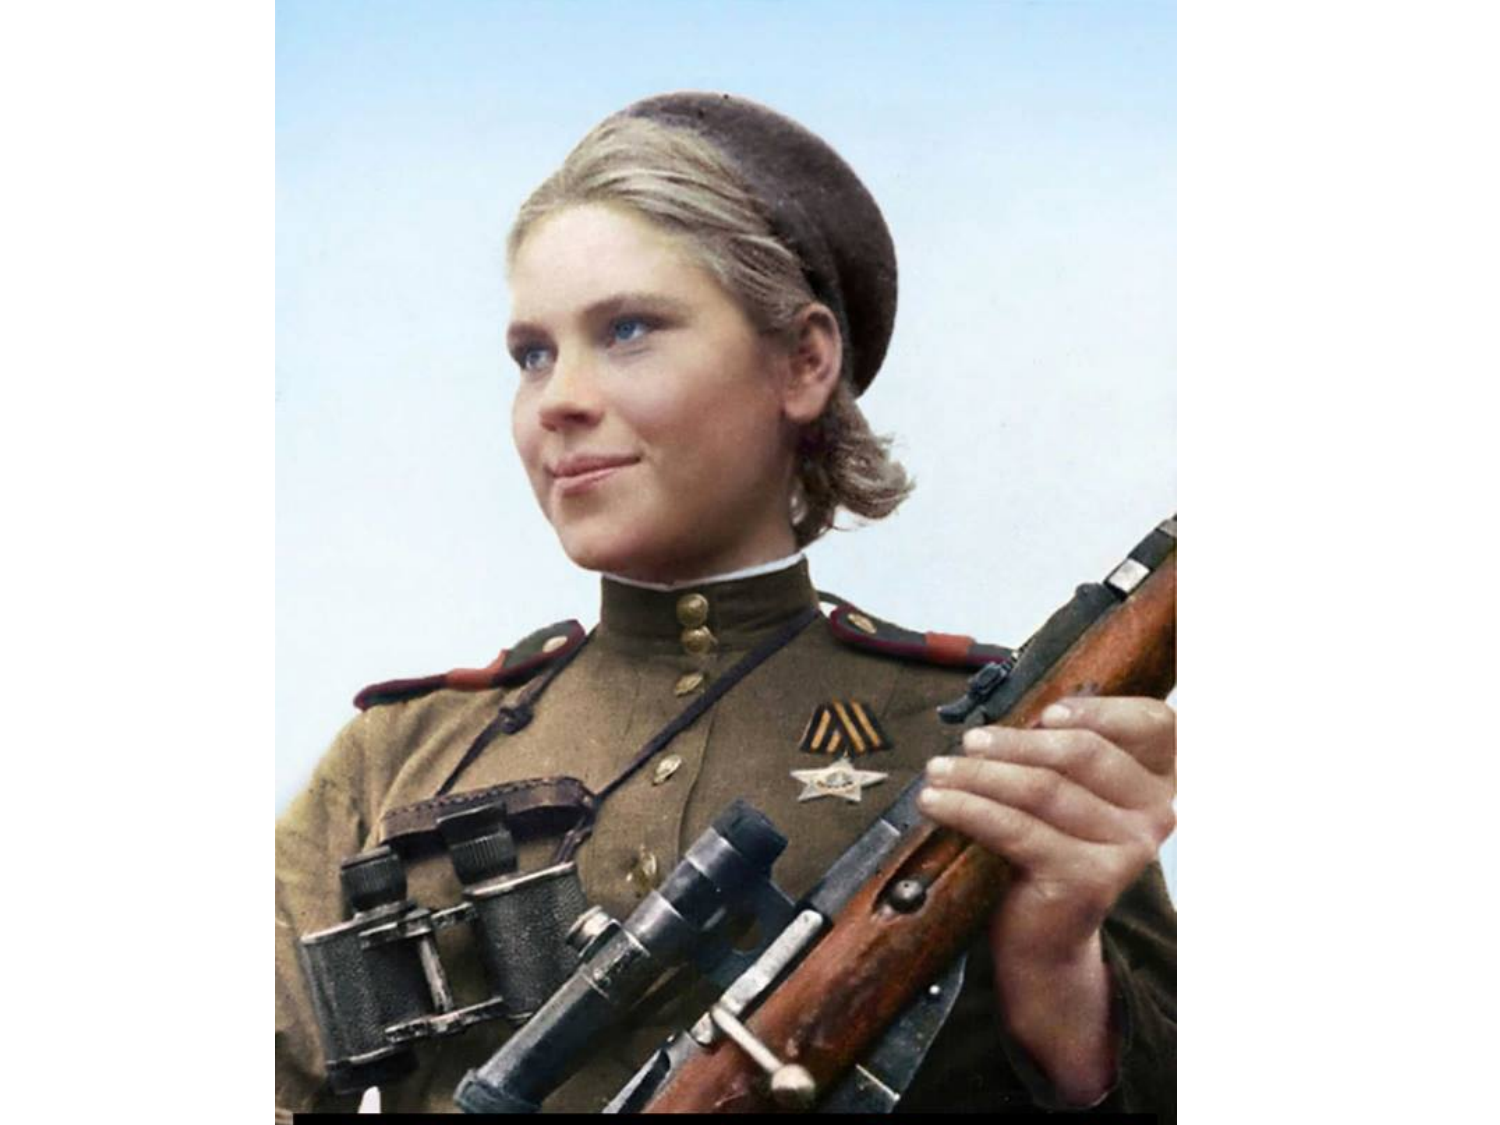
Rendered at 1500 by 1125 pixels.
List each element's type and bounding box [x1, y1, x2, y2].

picture [274, 0, 1177, 1125]
